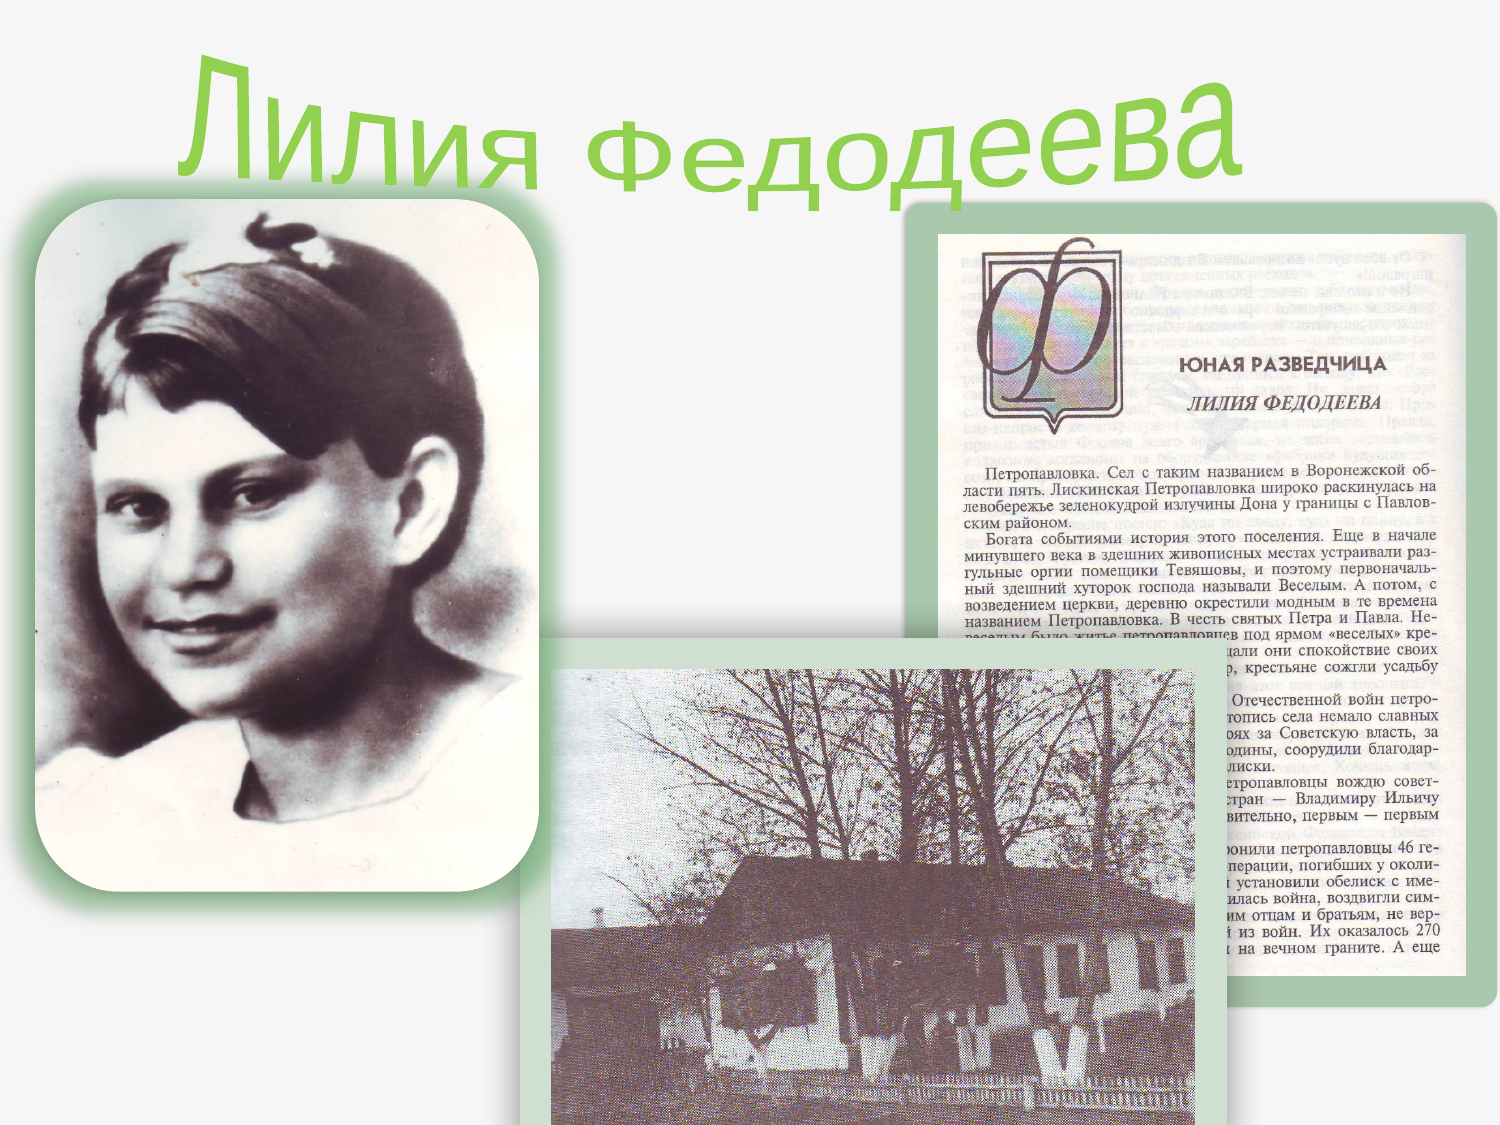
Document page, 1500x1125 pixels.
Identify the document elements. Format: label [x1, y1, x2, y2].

picture [550, 234, 1466, 1125]
picture [34, 198, 540, 892]
